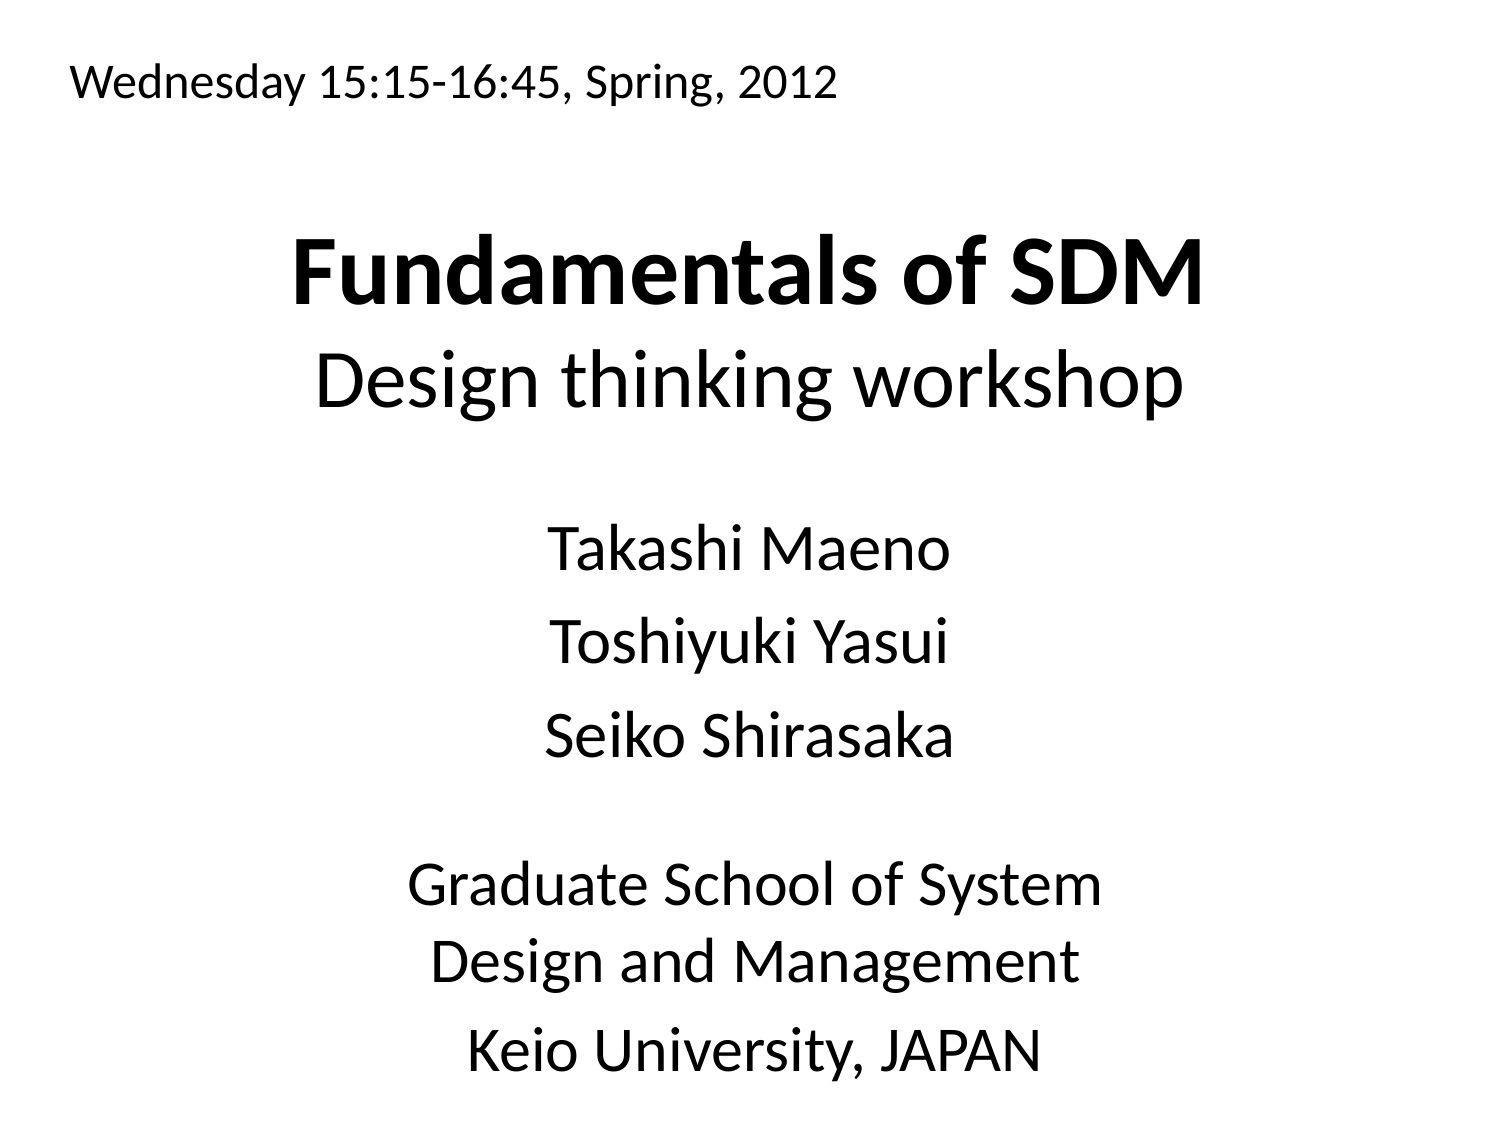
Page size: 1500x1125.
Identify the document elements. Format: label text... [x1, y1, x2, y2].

subtitle Takashi Maeno Toshiyuki Yasui Seiko Shirasaka [225, 496, 1275, 835]
text_box Wednesday 15:15-16:45, Spring, 2012 [54, 41, 854, 117]
text_box Graduate School of System Design and Management Keio University, JAPAN [324, 834, 1187, 1094]
title Fundamentals of SDM Design thinking workshop [112, 172, 1388, 457]
